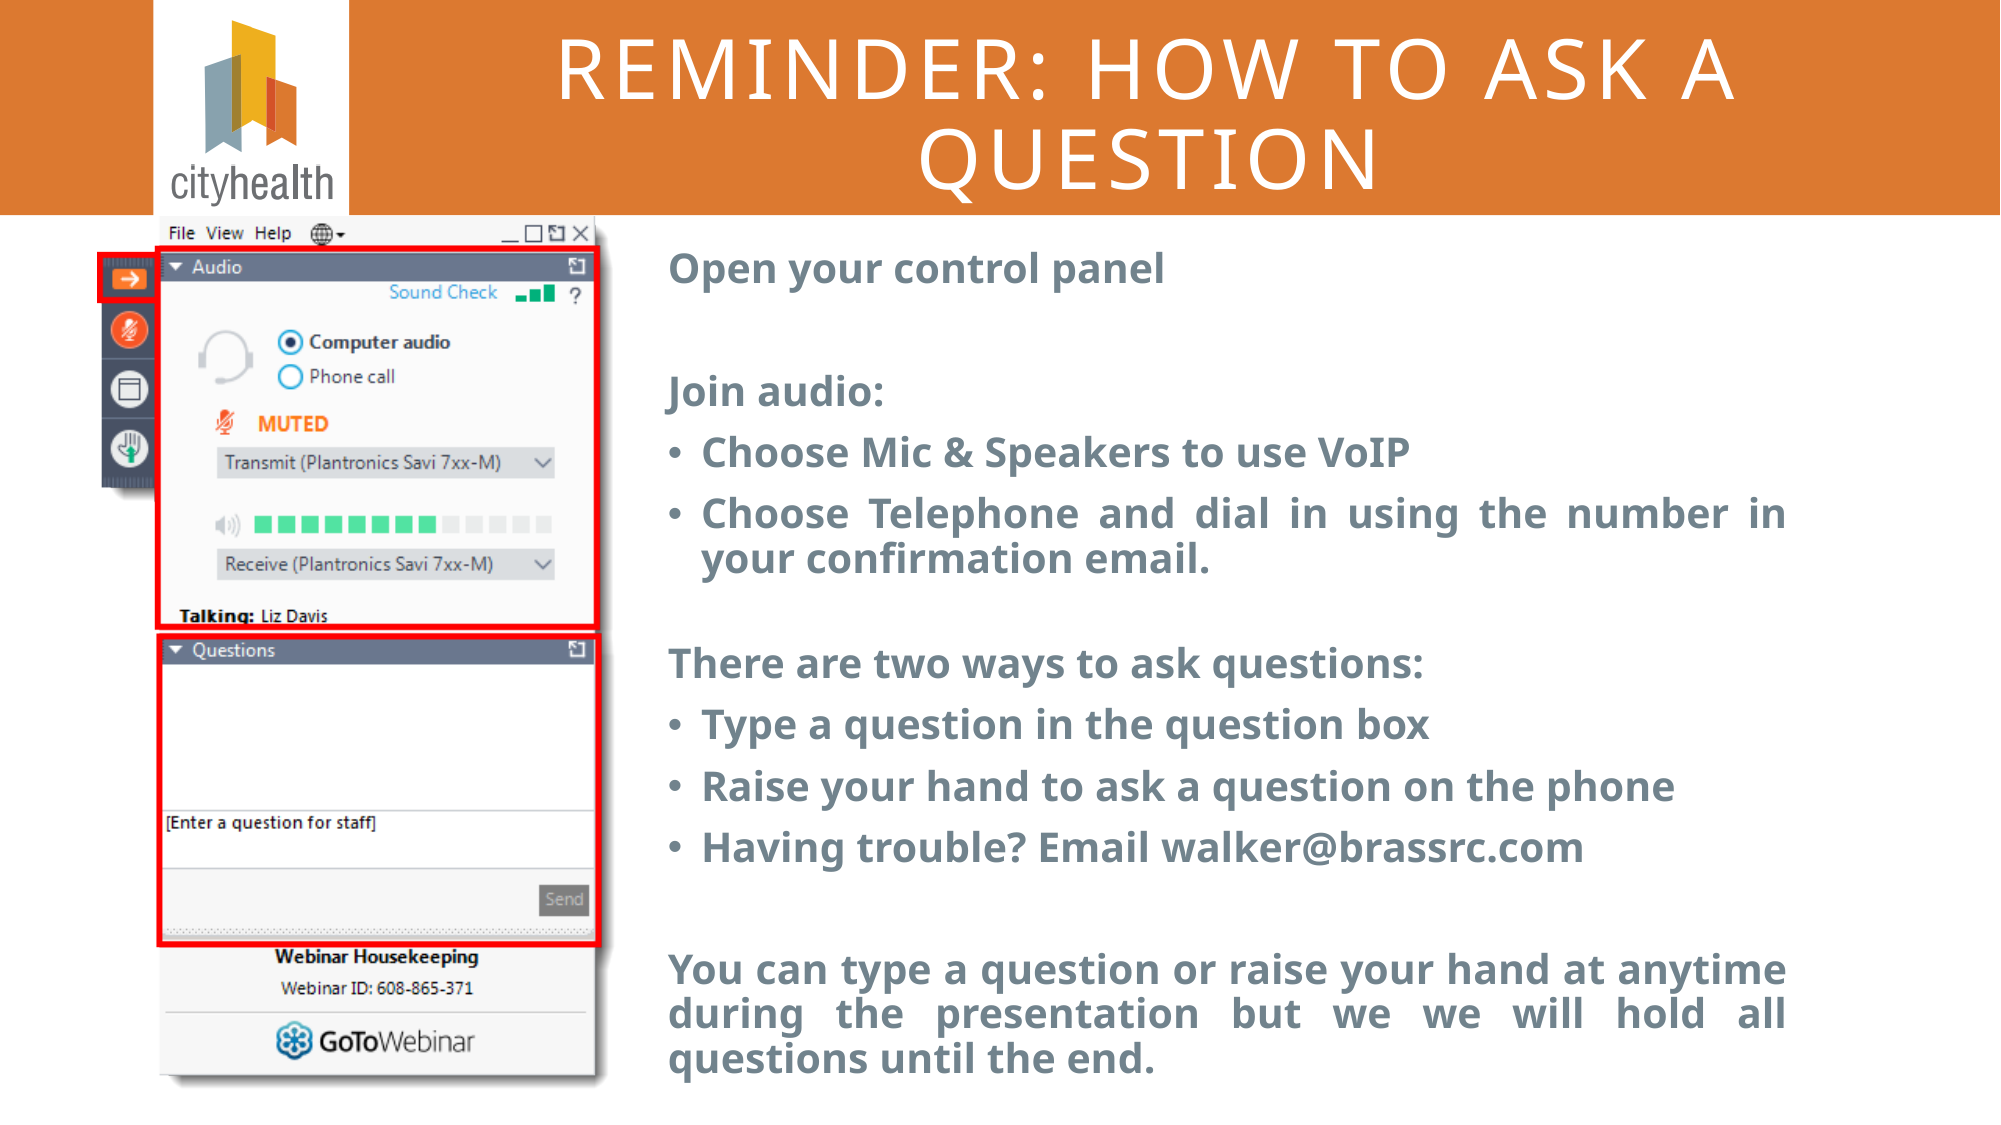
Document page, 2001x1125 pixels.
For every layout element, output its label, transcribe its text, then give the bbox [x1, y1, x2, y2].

picture [97, 216, 616, 1090]
title REMINDER: HOW TO ASK A QUESTION [297, 18, 2000, 217]
list Open your control panel Join audio: Choose Mic & Speakers to use VoIP Choose Telephone and dial in using the number in your confirmation email. There are two ways to ask questions: Type a question in the question box Raise your hand to ask a question on the phone Having trouble? Email walker@brassrc.com You can type a question or raise your hand at anytime during the presentation but we we will hold all questions until the end. [652, 241, 1803, 1090]
